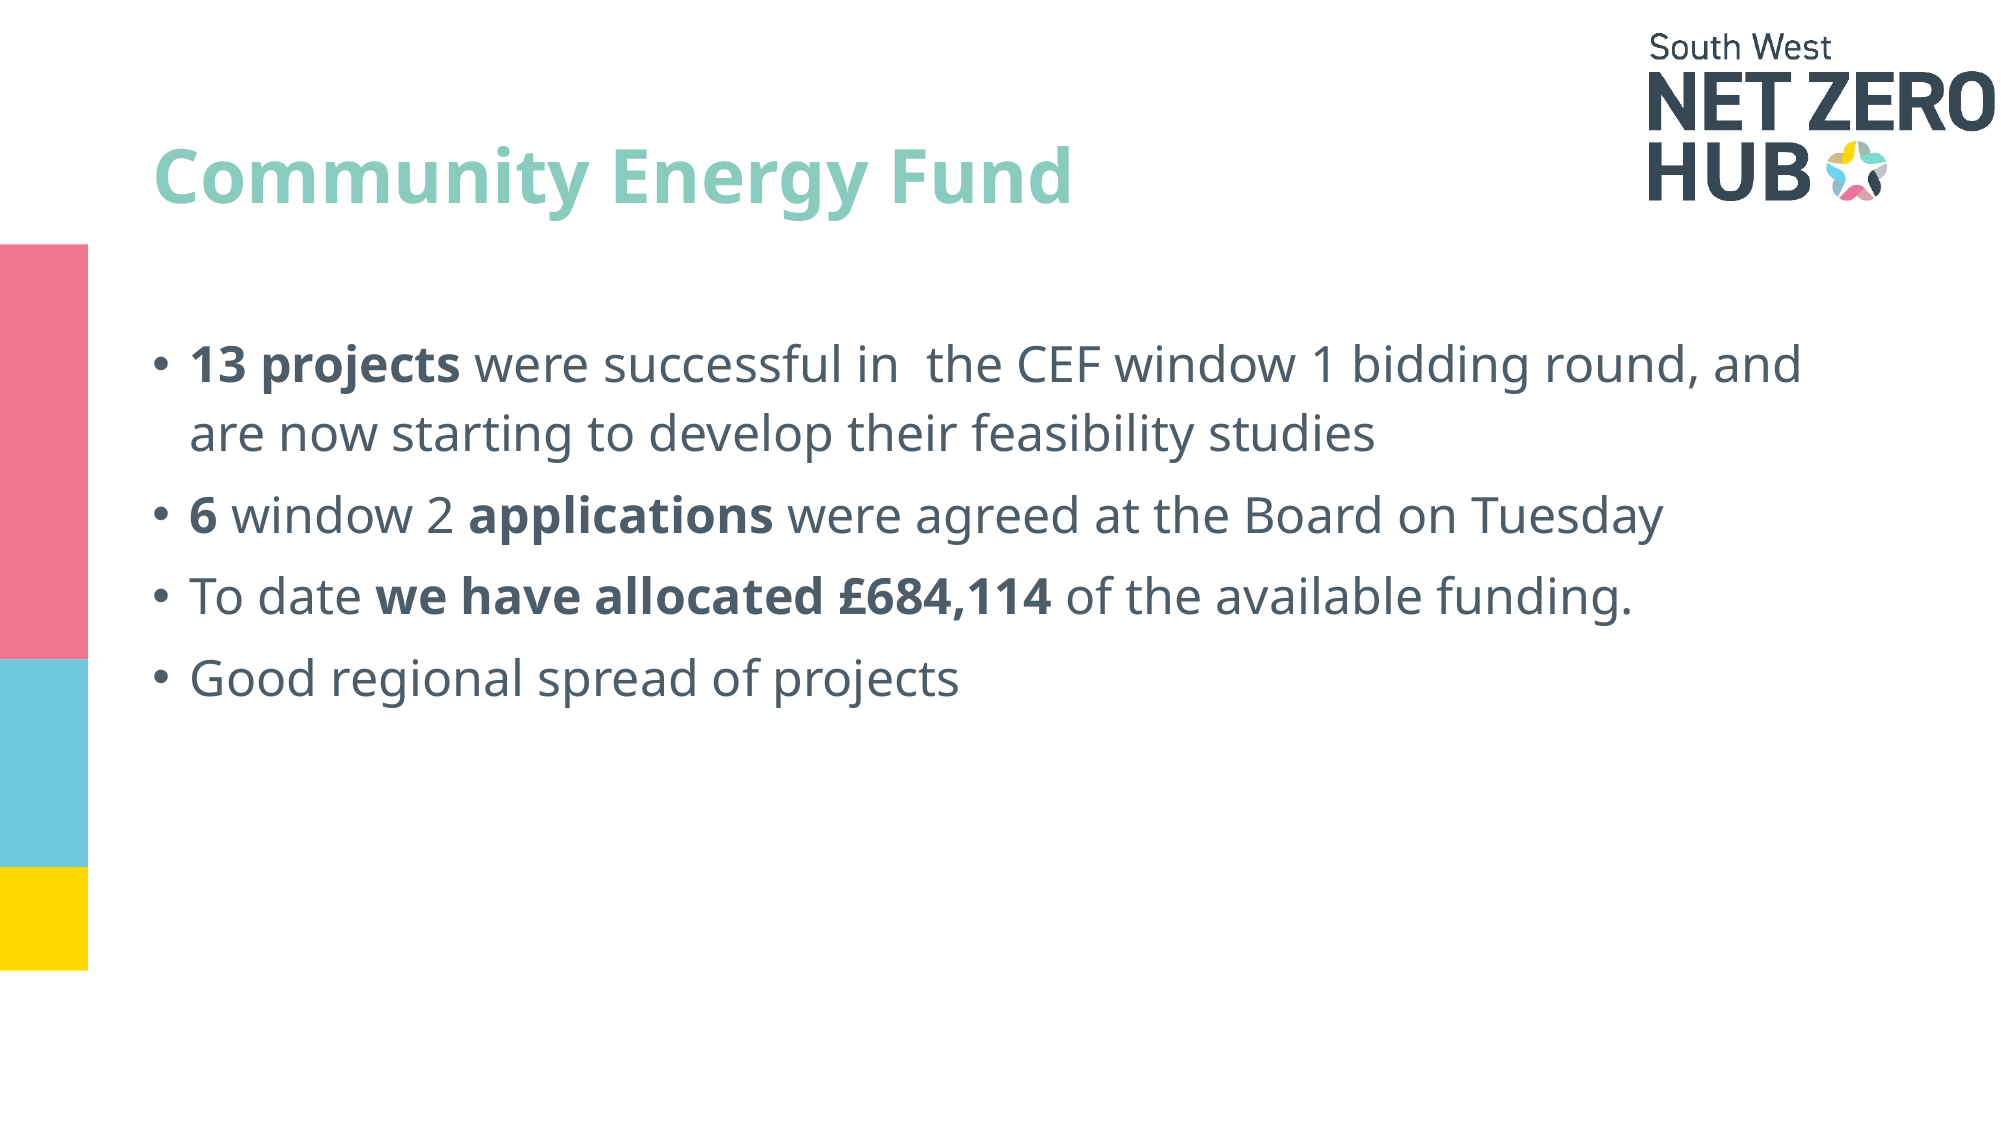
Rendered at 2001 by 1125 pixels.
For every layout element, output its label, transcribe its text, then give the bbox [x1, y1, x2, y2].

title Community Energy Fund [137, 41, 1663, 316]
picture [1649, 33, 1995, 201]
list 13 projects were successful in the CEF window 1 bidding round, and are now starting to develop their feasibility studies 6 window 2 applications were agreed at the Board on Tuesday To date we have allocated £684,114 of the available funding. Good regional spread of projects [137, 316, 1863, 1014]
